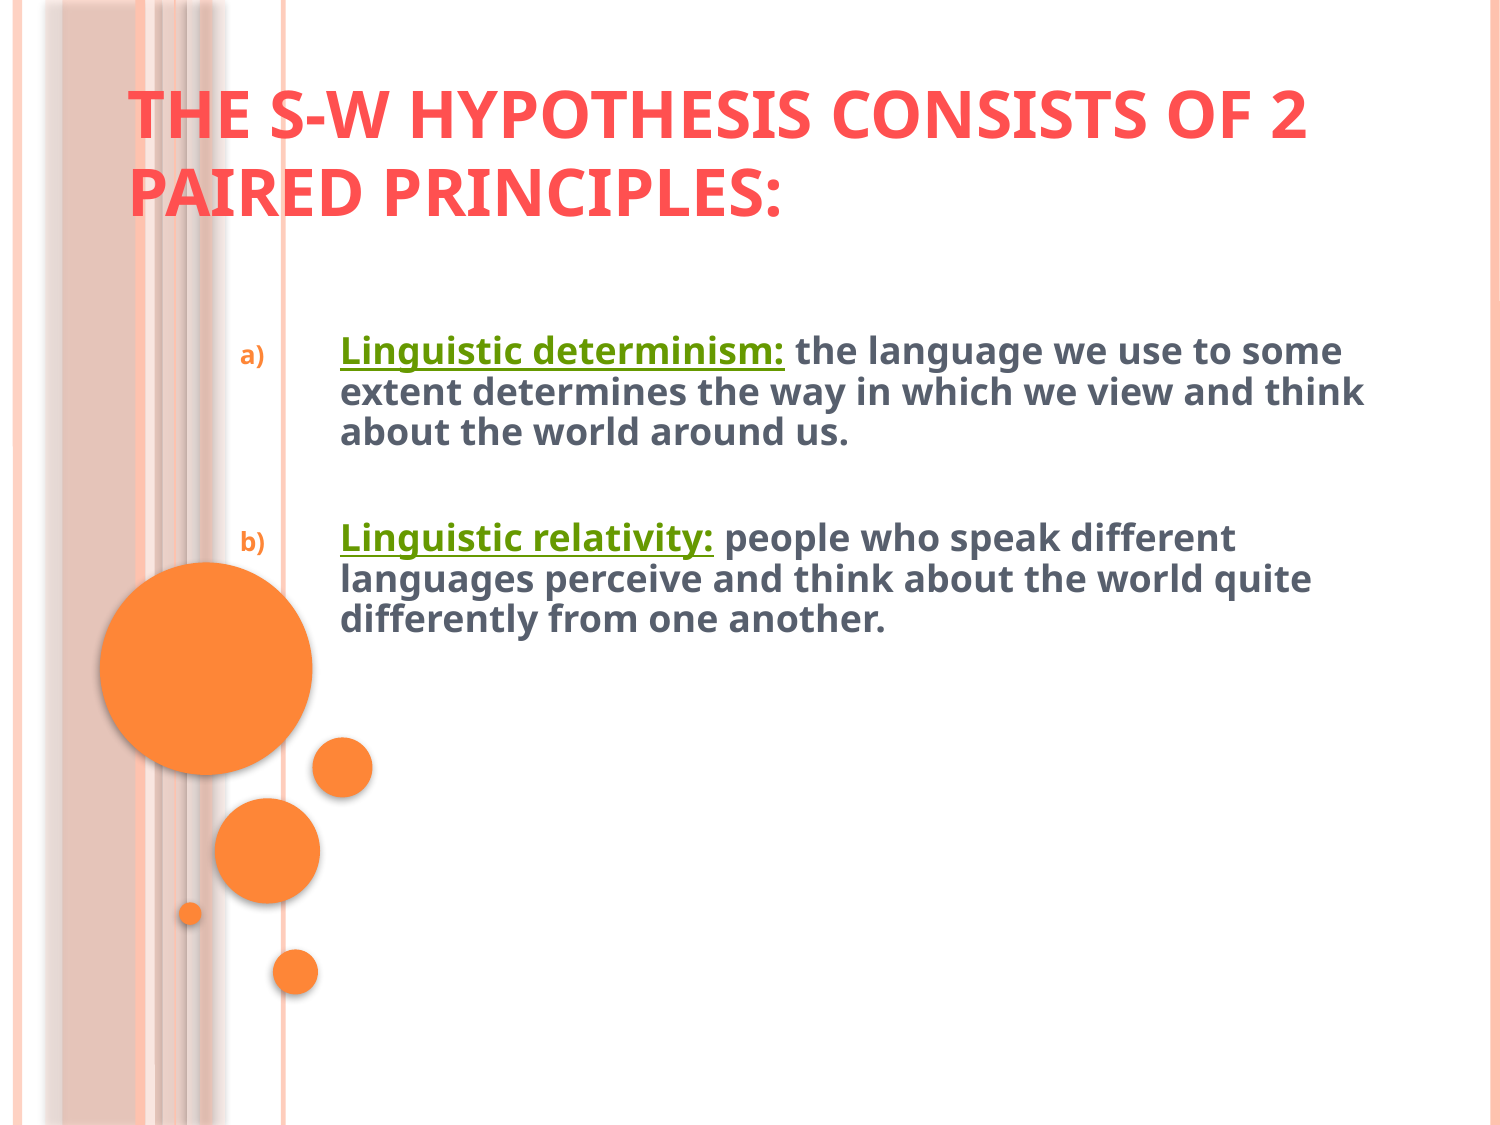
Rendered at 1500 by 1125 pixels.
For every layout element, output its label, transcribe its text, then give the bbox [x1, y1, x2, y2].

title The S-W Hypothesis consists of 2 paired principles: [112, 62, 1388, 238]
subtitle Linguistic determinism: the language we use to some extent determines the way in which we view and think about the world around us. Linguistic relativity: people who speak different languages perceive and think about the world quite differently from one another. [225, 324, 1450, 1050]
